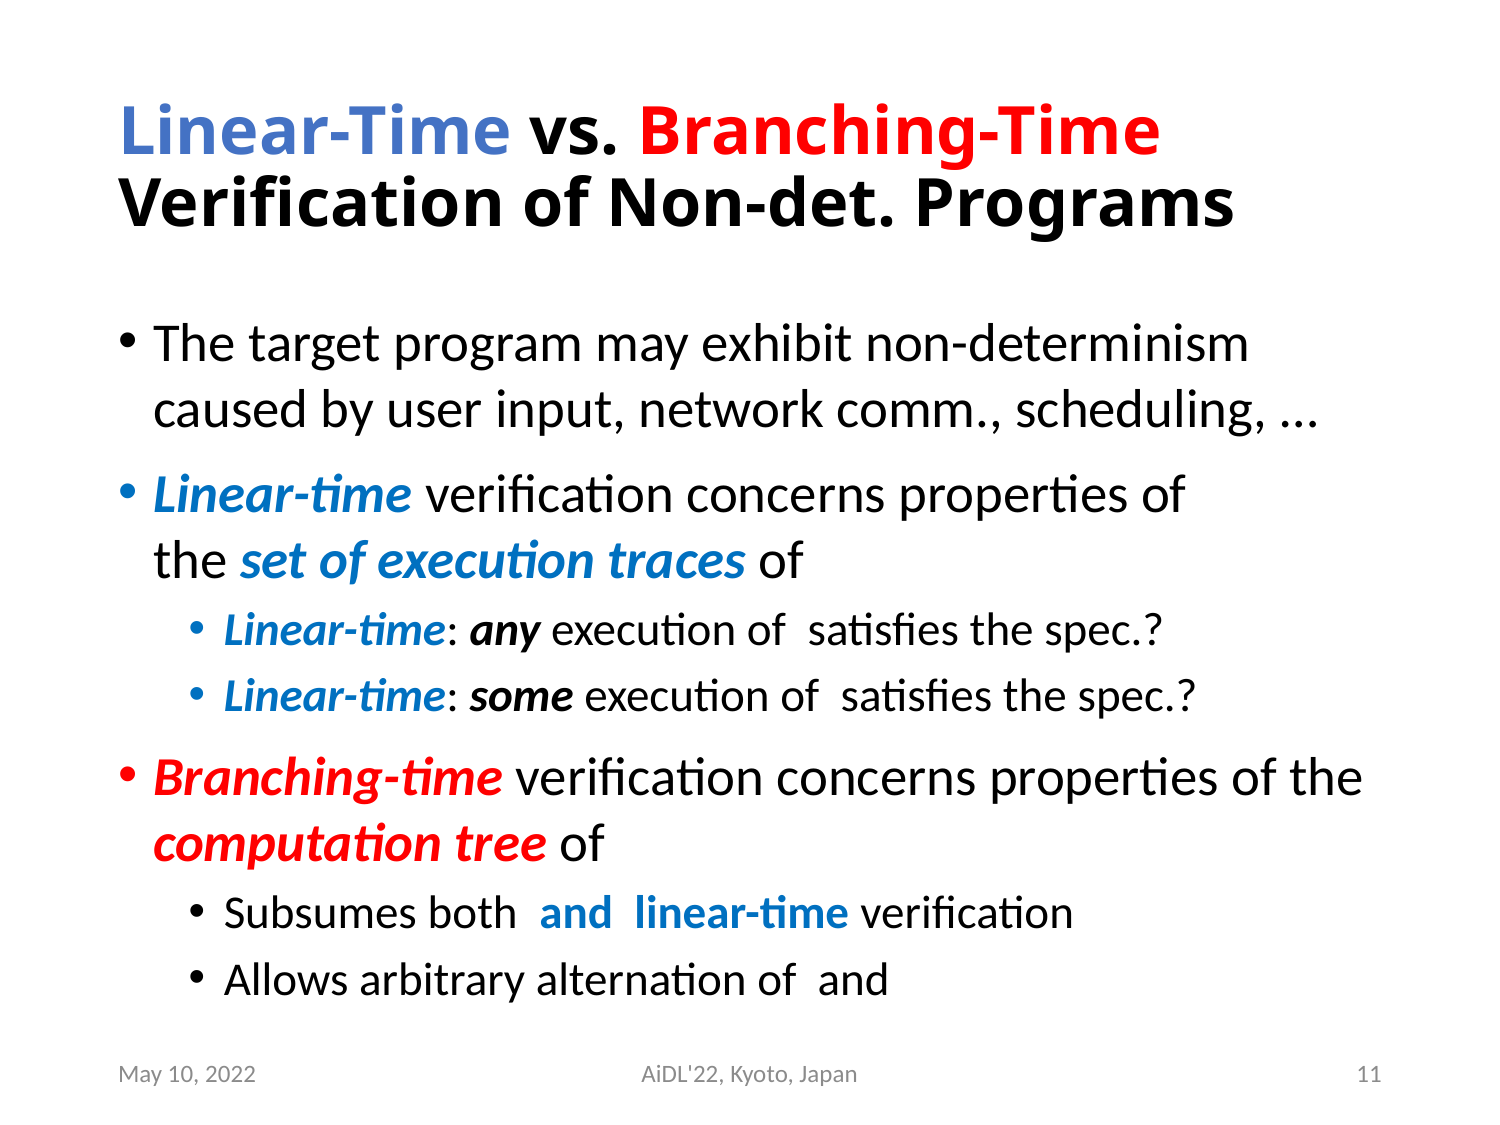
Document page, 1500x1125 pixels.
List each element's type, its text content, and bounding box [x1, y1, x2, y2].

slide_number 11 [1059, 1042, 1397, 1103]
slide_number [103, 1042, 441, 1103]
footer AiDL'22, Kyoto, Japan [496, 1042, 1004, 1103]
title Linear-Time vs. Branching-Time Verification of Non-det. Programs [103, 59, 1397, 278]
